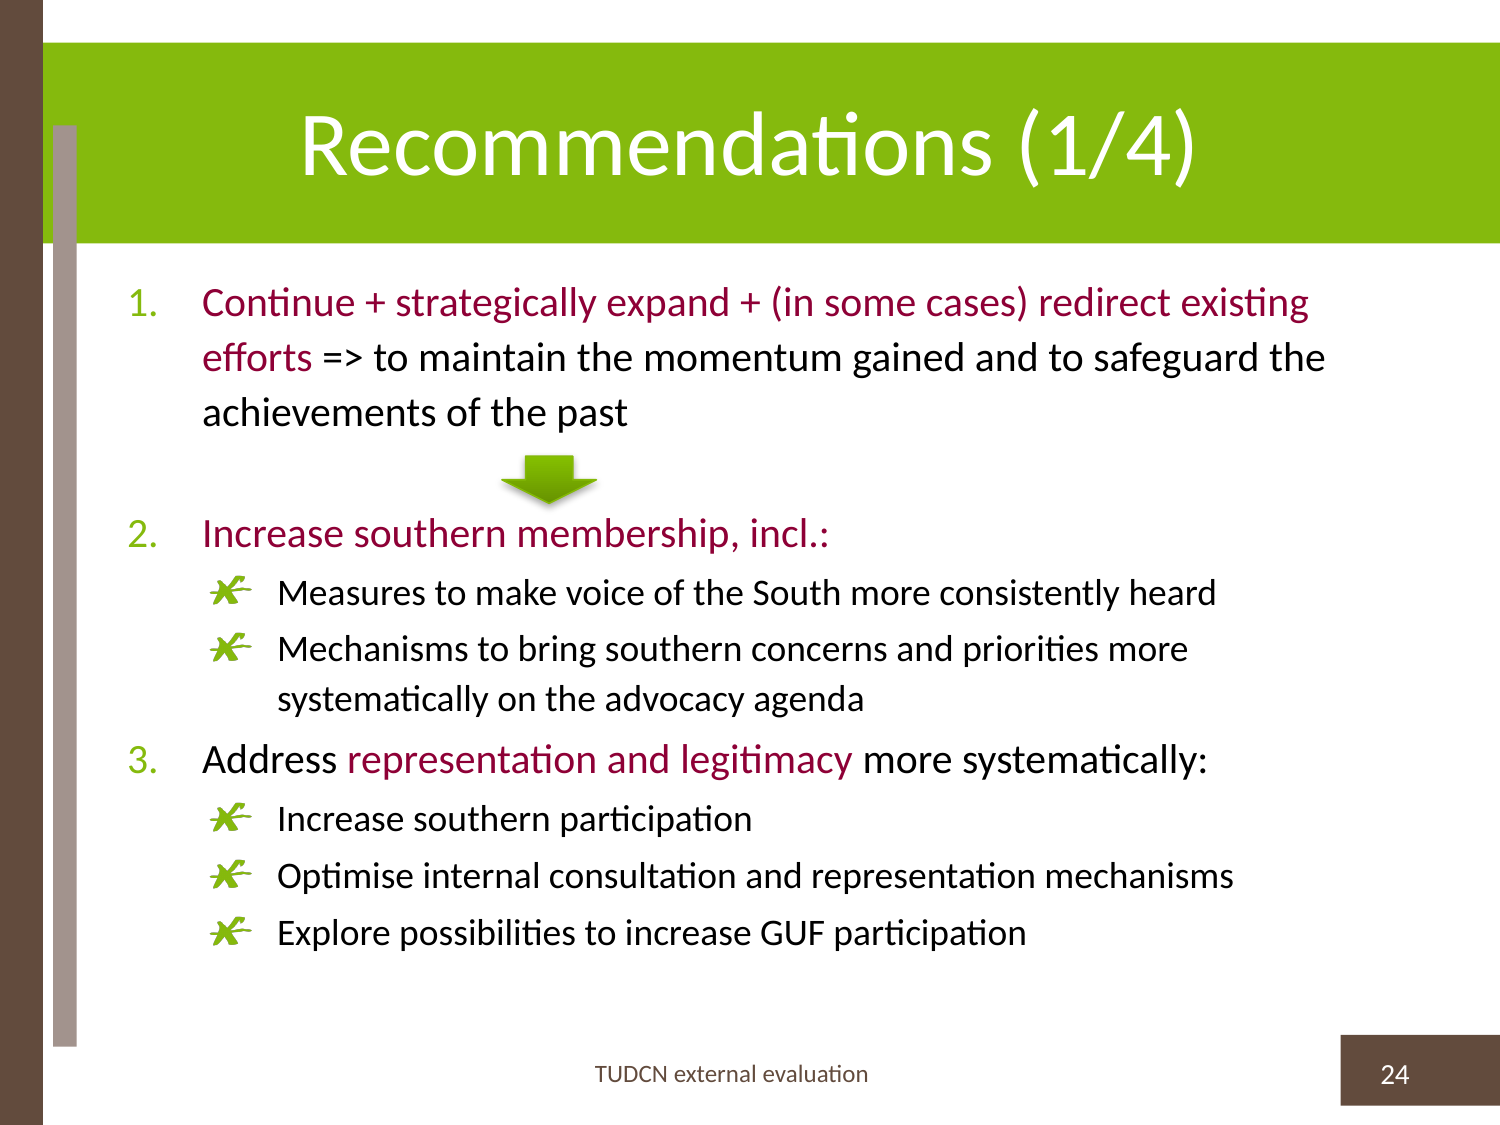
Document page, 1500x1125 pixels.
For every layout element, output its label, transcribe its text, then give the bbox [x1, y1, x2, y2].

picture [202, 854, 258, 894]
text_box [501, 455, 598, 505]
footer TUDCN external evaluation [537, 1042, 928, 1103]
picture [202, 911, 258, 951]
picture [202, 570, 258, 610]
picture [202, 797, 258, 837]
slide_number 24 [1074, 1042, 1425, 1103]
title Recommendations (1/4) [75, 45, 1425, 233]
list Continue + strategically expand + (in some cases) redirect existing efforts => to maintain the momentum gained and to safeguard the achievements of the past Increase southern membership, incl.: Measures to make voice of the South more consistently heard Mechanisms to bring southern concerns and priorities more systematically on the advocacy agenda Address representation and legitimacy more systematically: Increase southern participation Optimise internal consultation and representation mechanisms Explore possibilities to increase GUF participation [112, 262, 1425, 1005]
picture [202, 627, 258, 667]
